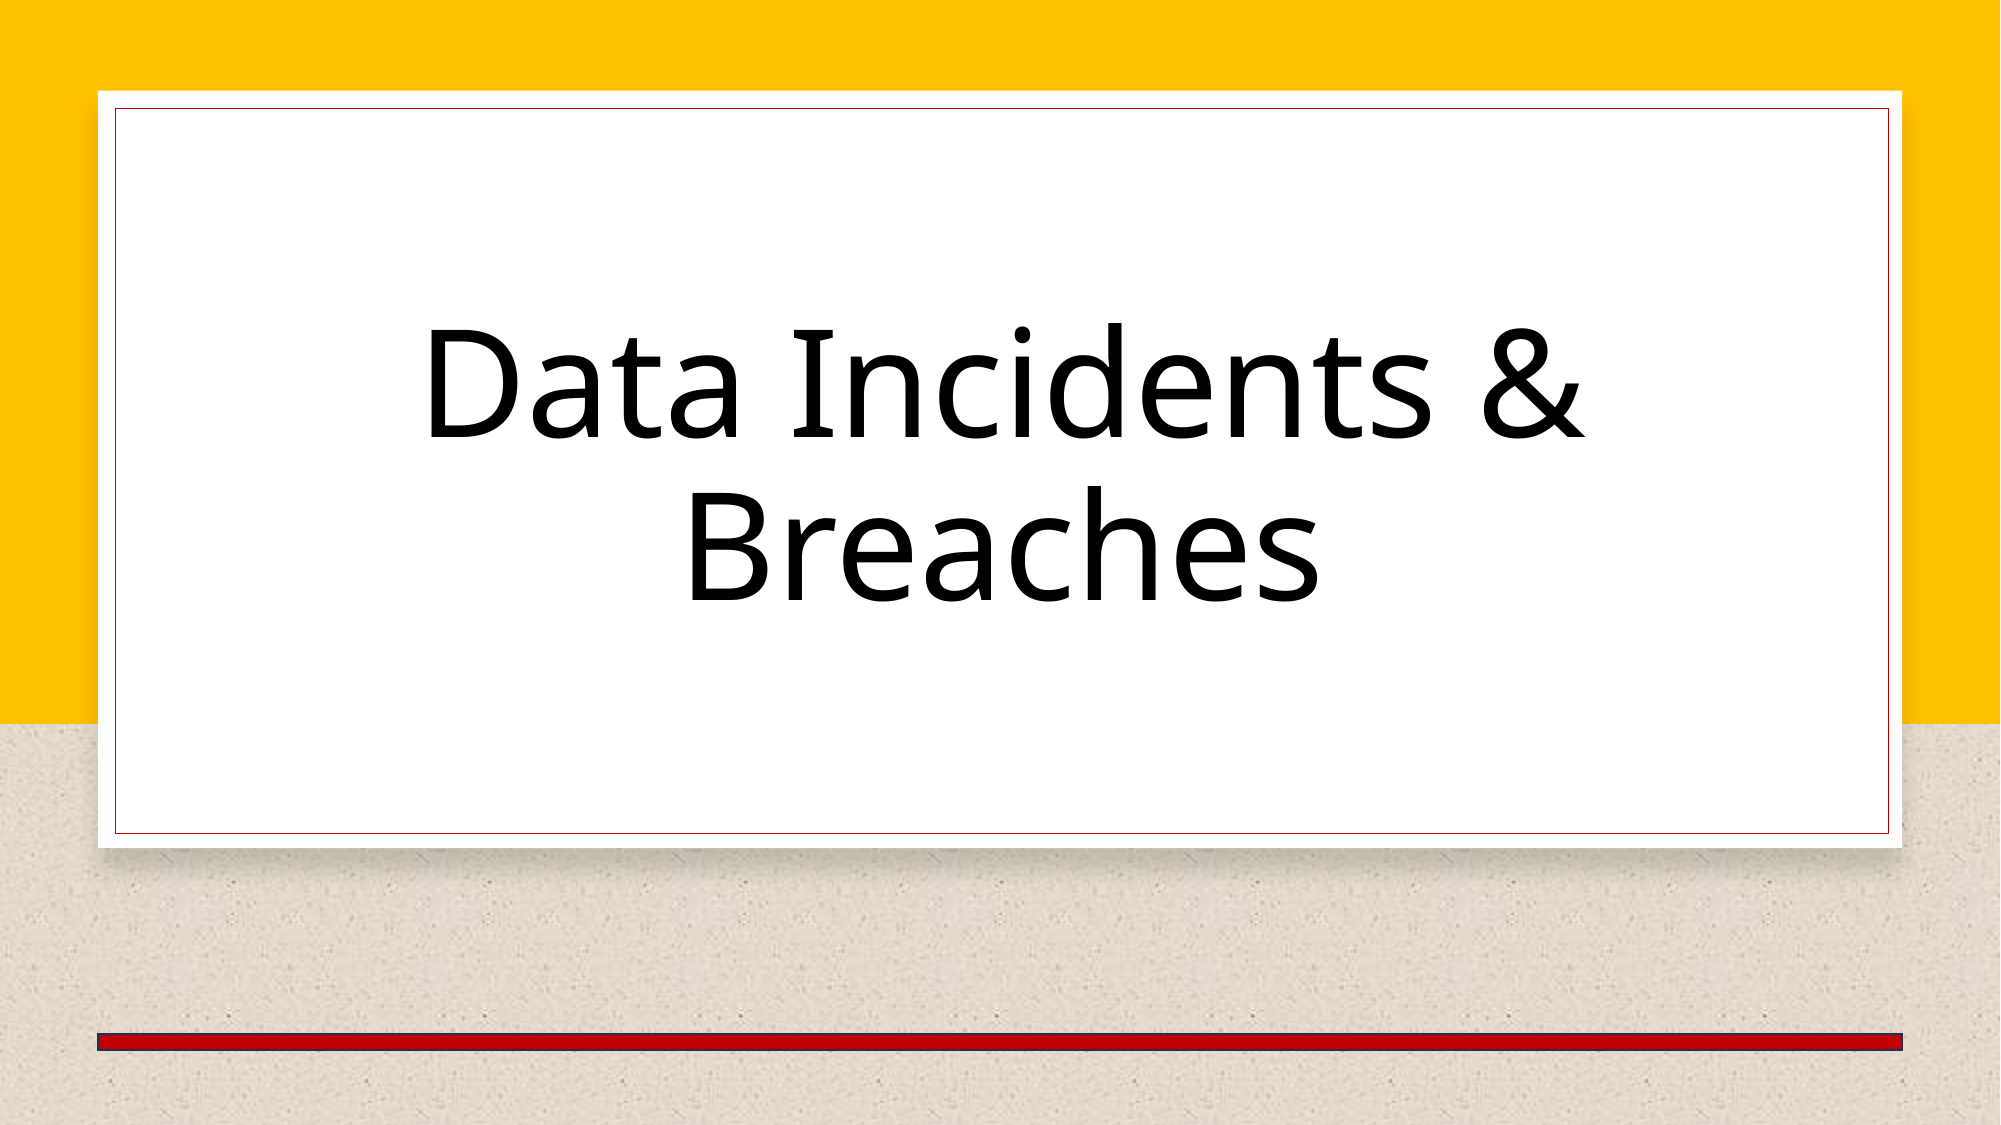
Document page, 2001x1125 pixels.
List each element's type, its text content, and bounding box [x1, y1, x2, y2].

text_box [97, 1033, 1903, 1042]
title Data Incidents & Breaches [115, 107, 1889, 833]
text_box [97, 1043, 1903, 1051]
text_box [0, 0, 2000, 725]
text_box [0, 725, 2000, 1125]
text_box [97, 89, 1903, 849]
